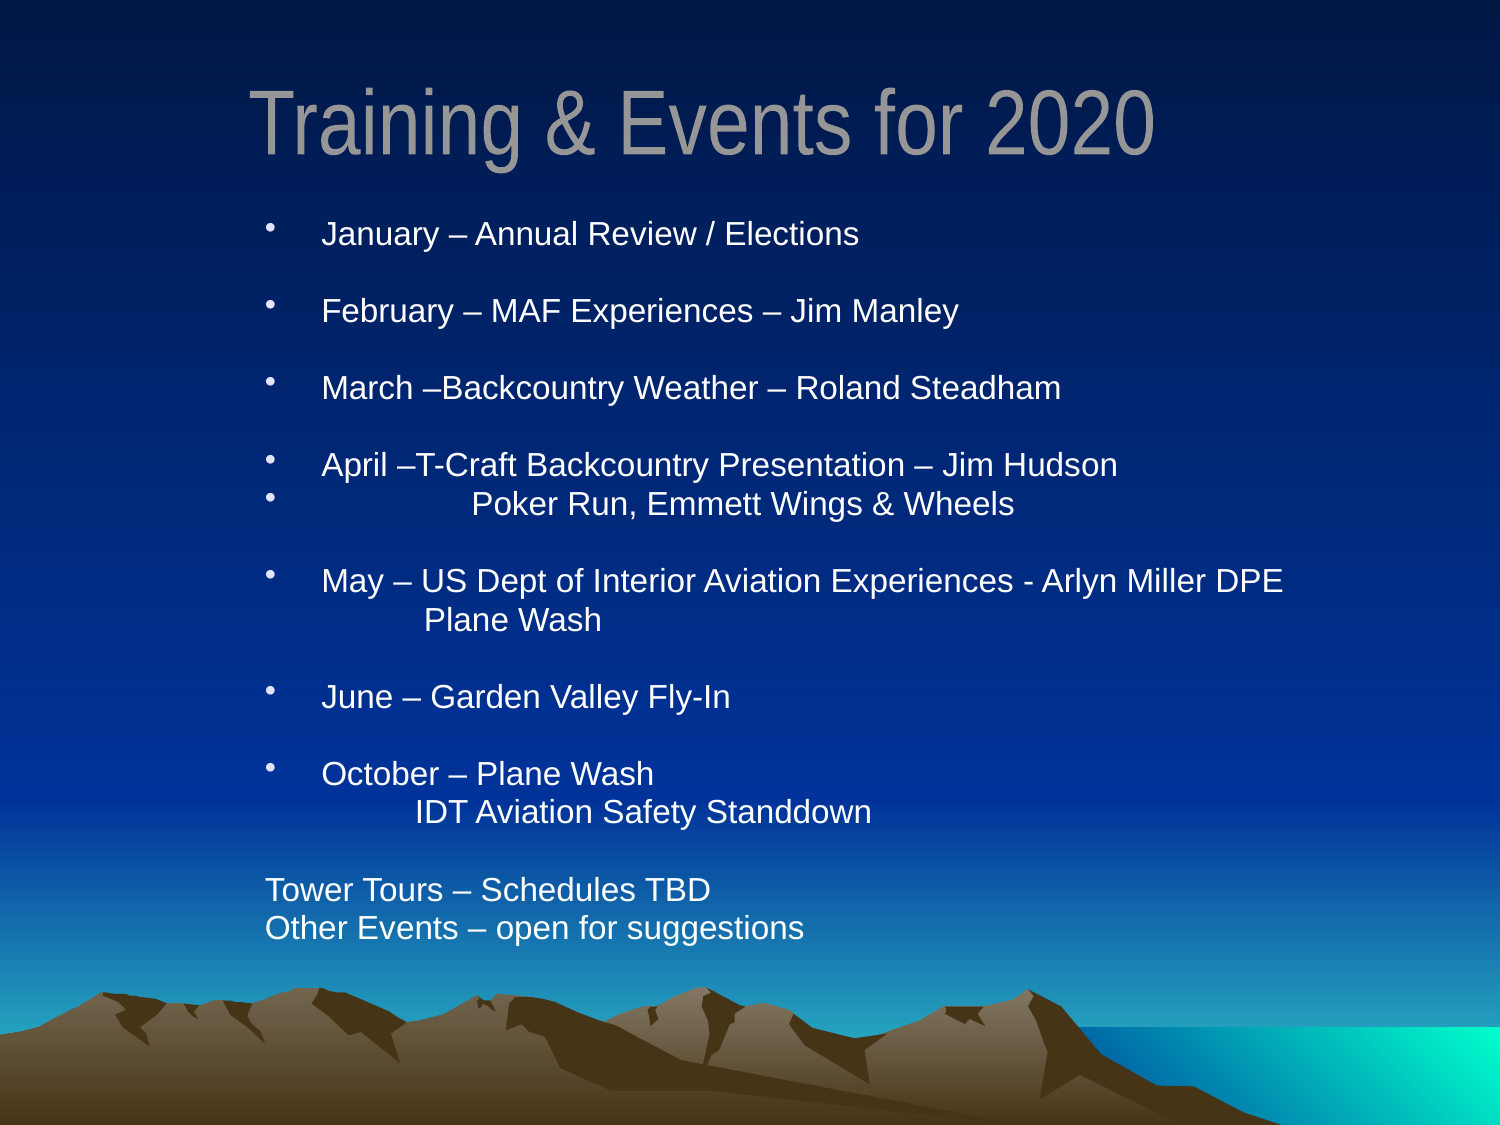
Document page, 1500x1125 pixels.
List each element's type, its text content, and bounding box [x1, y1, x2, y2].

list January – Annual Review / Elections February – MAF Experiences – Jim Manley March –Backcountry Weather – Roland Steadham April –T-Craft Backcountry Presentation – Jim Hudson Poker Run, Emmett Wings & Wheels May – US Dept of Interior Aviation Experiences - Arlyn Miller DPE Plane Wash June – Garden Valley Fly-In October – Plane Wash IDT Aviation Safety Standdown Tower Tours – Schedules TBD Other Events – open for suggestions [249, 212, 1438, 1001]
